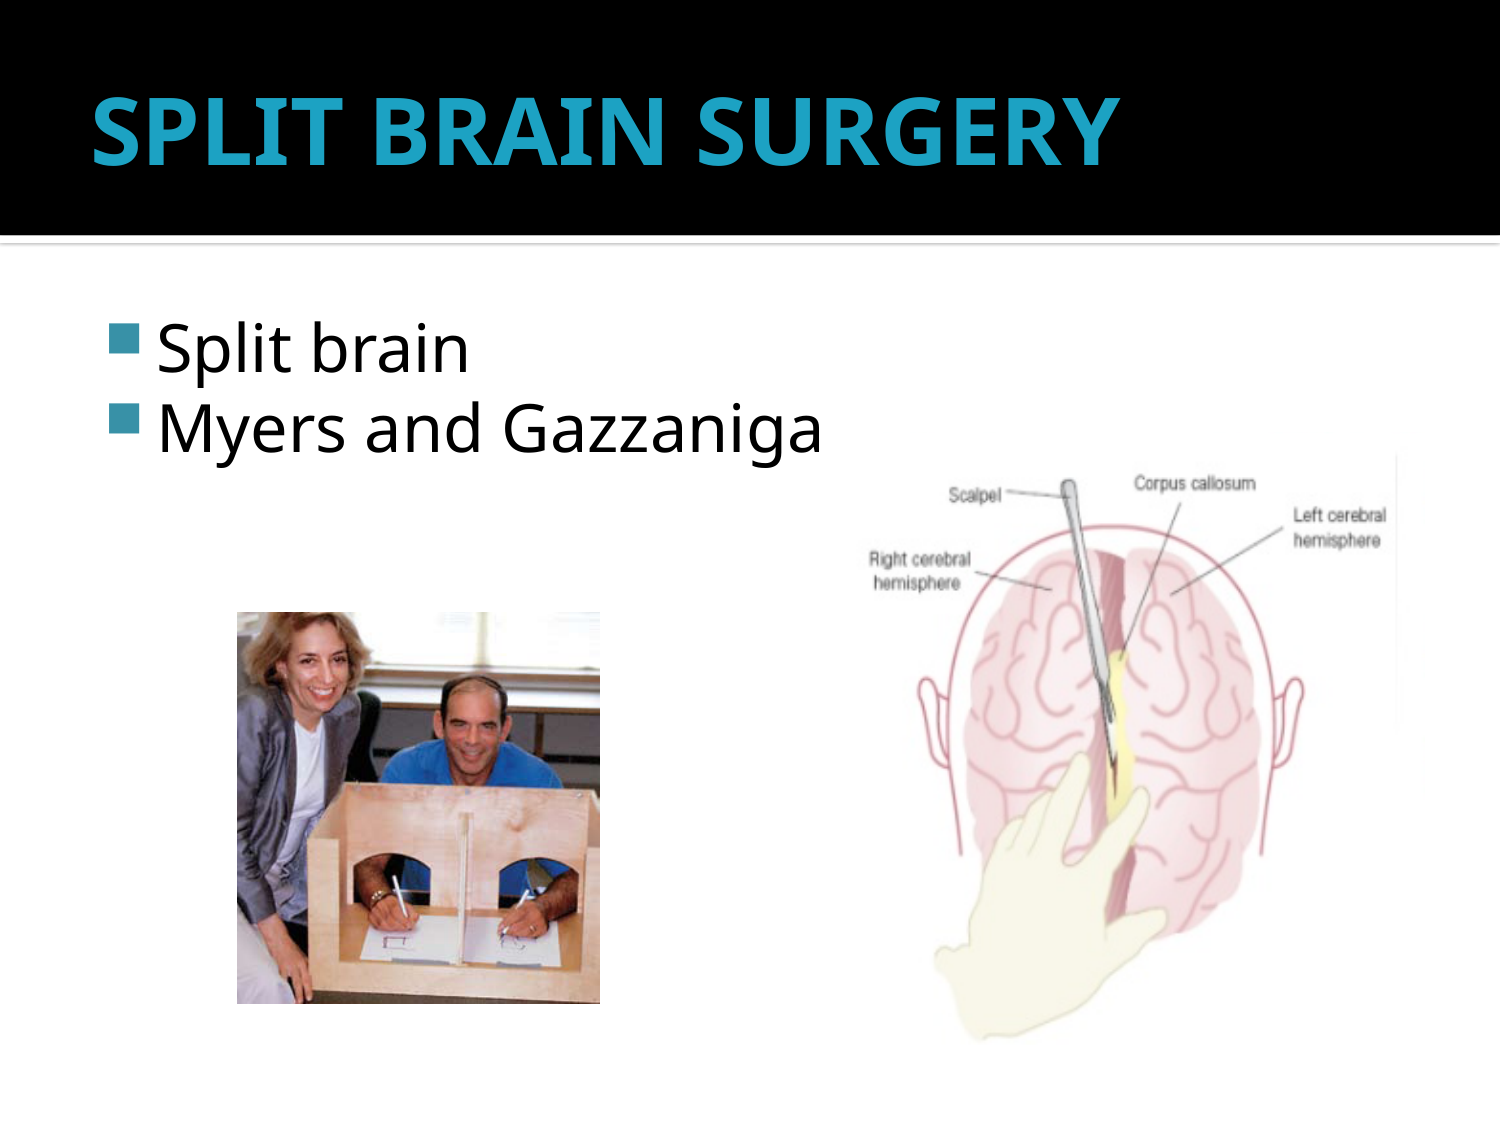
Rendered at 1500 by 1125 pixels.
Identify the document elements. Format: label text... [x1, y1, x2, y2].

picture [827, 432, 1425, 1045]
picture [237, 612, 600, 1004]
list Split brain Myers and Gazzaniga [75, 291, 1425, 1050]
title SPLIT BRAIN SURGERY [75, 25, 1425, 231]
